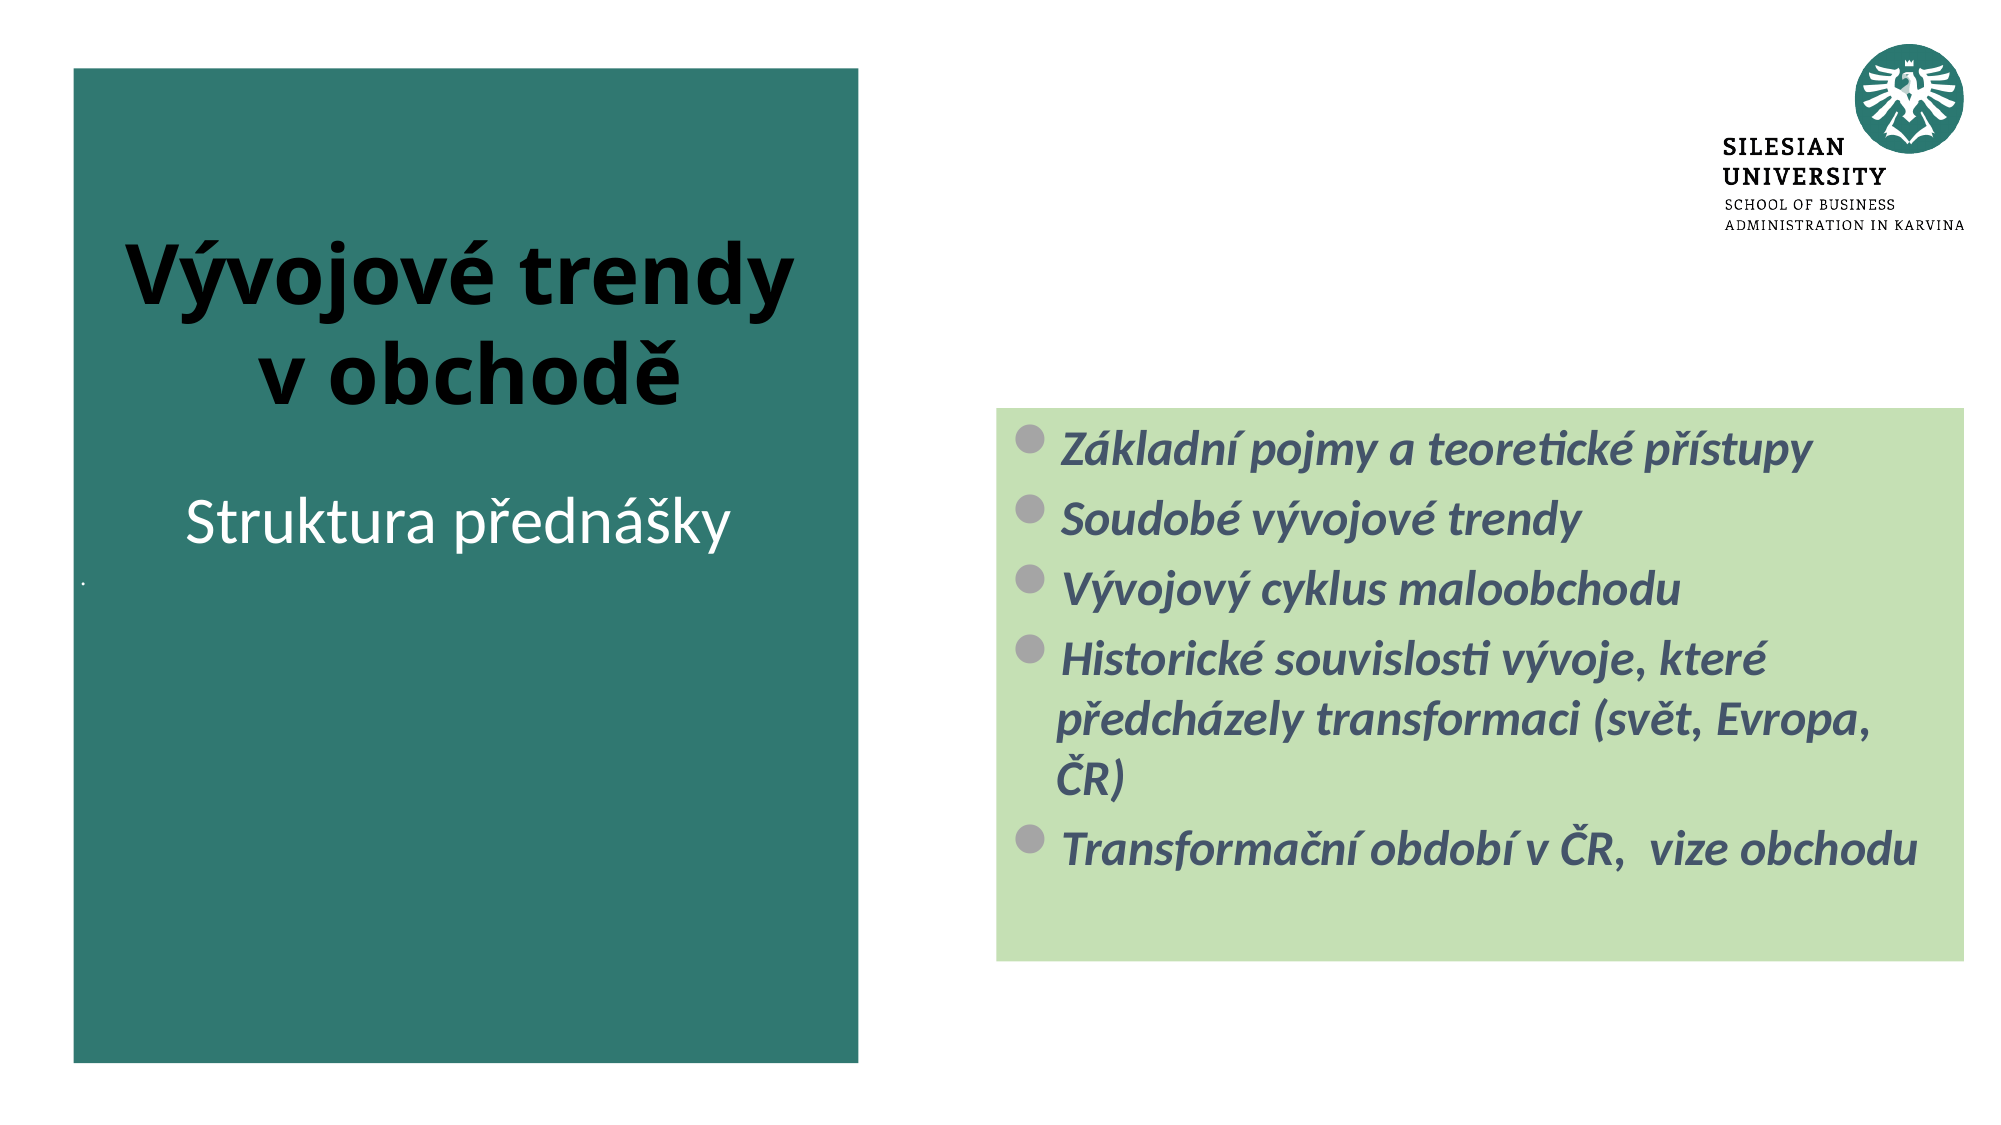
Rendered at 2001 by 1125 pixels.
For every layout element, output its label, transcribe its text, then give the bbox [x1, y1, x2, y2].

text_box Základní pojmy a teoretické přístupy Soudobé vývojové trendy Vývojový cyklus maloobchodu Historické souvislosti vývoje, které předcházely transformaci (svět, Evropa, ČR) Transformační období v ČR, vize obchodu [996, 408, 1964, 962]
text_box . [65, 488, 859, 962]
text_box Vývojové trendy v obchodě [95, 213, 847, 488]
text_box [41, 32, 786, 116]
text_box Struktura přednášky [170, 469, 762, 564]
picture [1723, 44, 1964, 230]
text_box [73, 67, 860, 1064]
